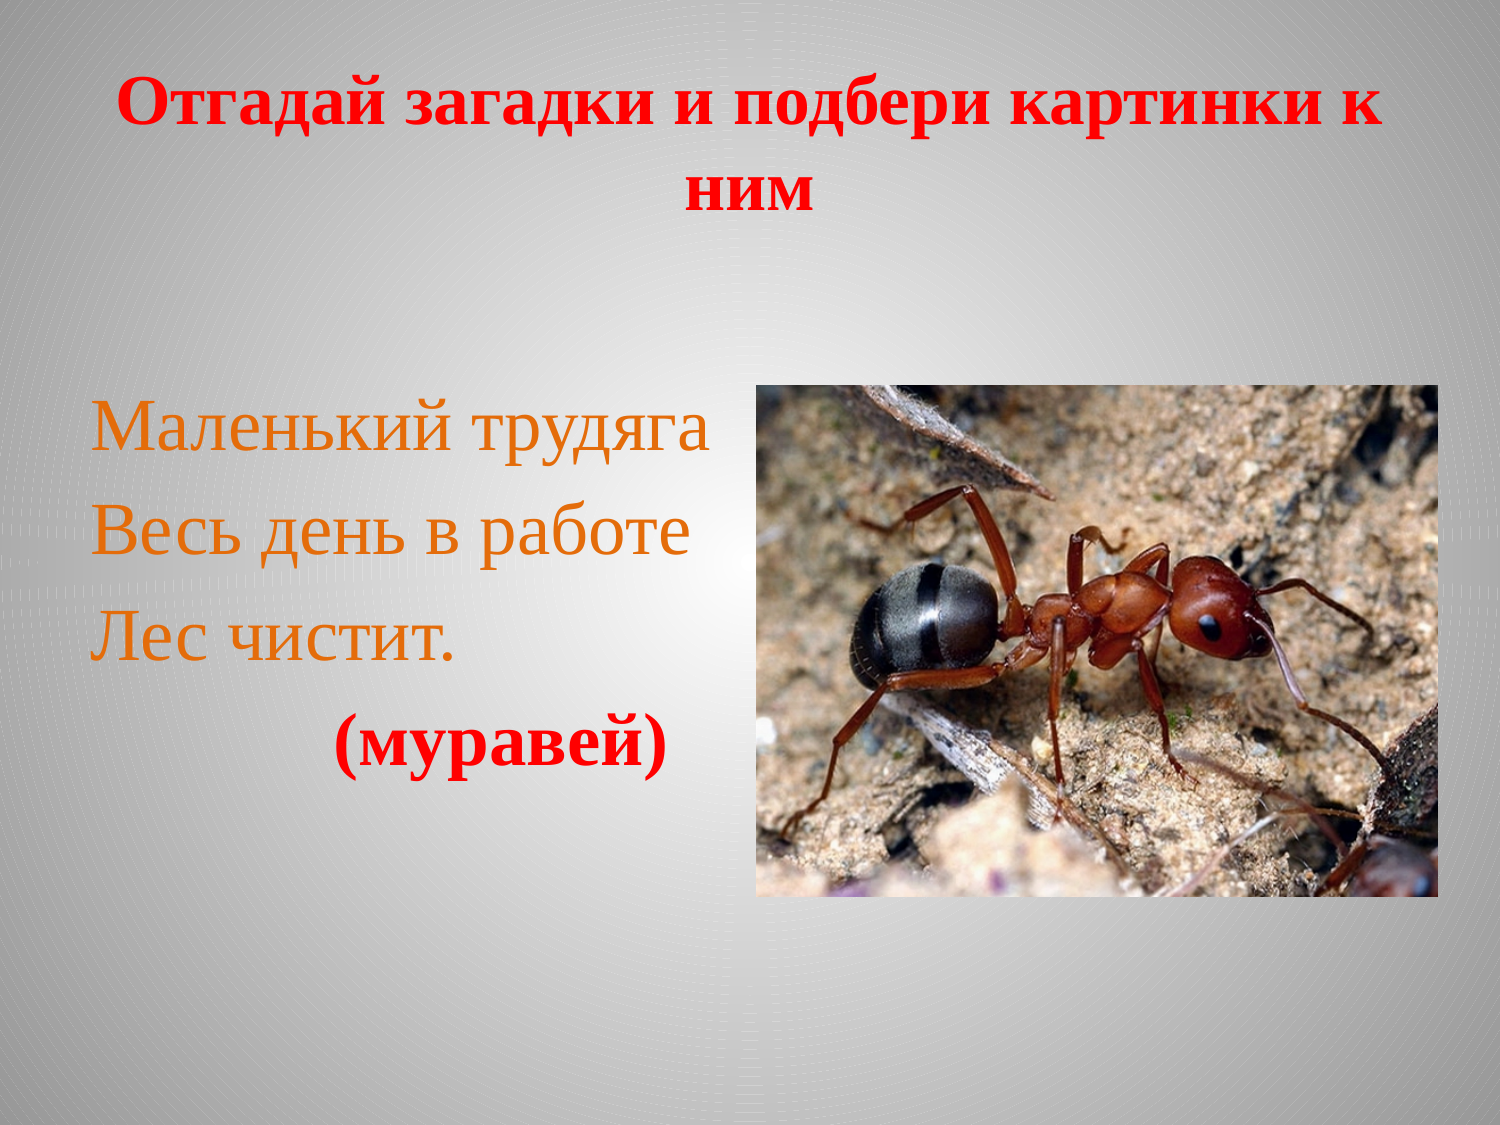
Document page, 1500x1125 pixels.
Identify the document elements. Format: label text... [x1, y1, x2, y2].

list Маленький трудяга Весь день в работе Лес чистит. (муравей) [75, 262, 1425, 1005]
picture [756, 385, 1439, 897]
title Отгадай загадки и подбери картинки к ним [75, 45, 1425, 233]
